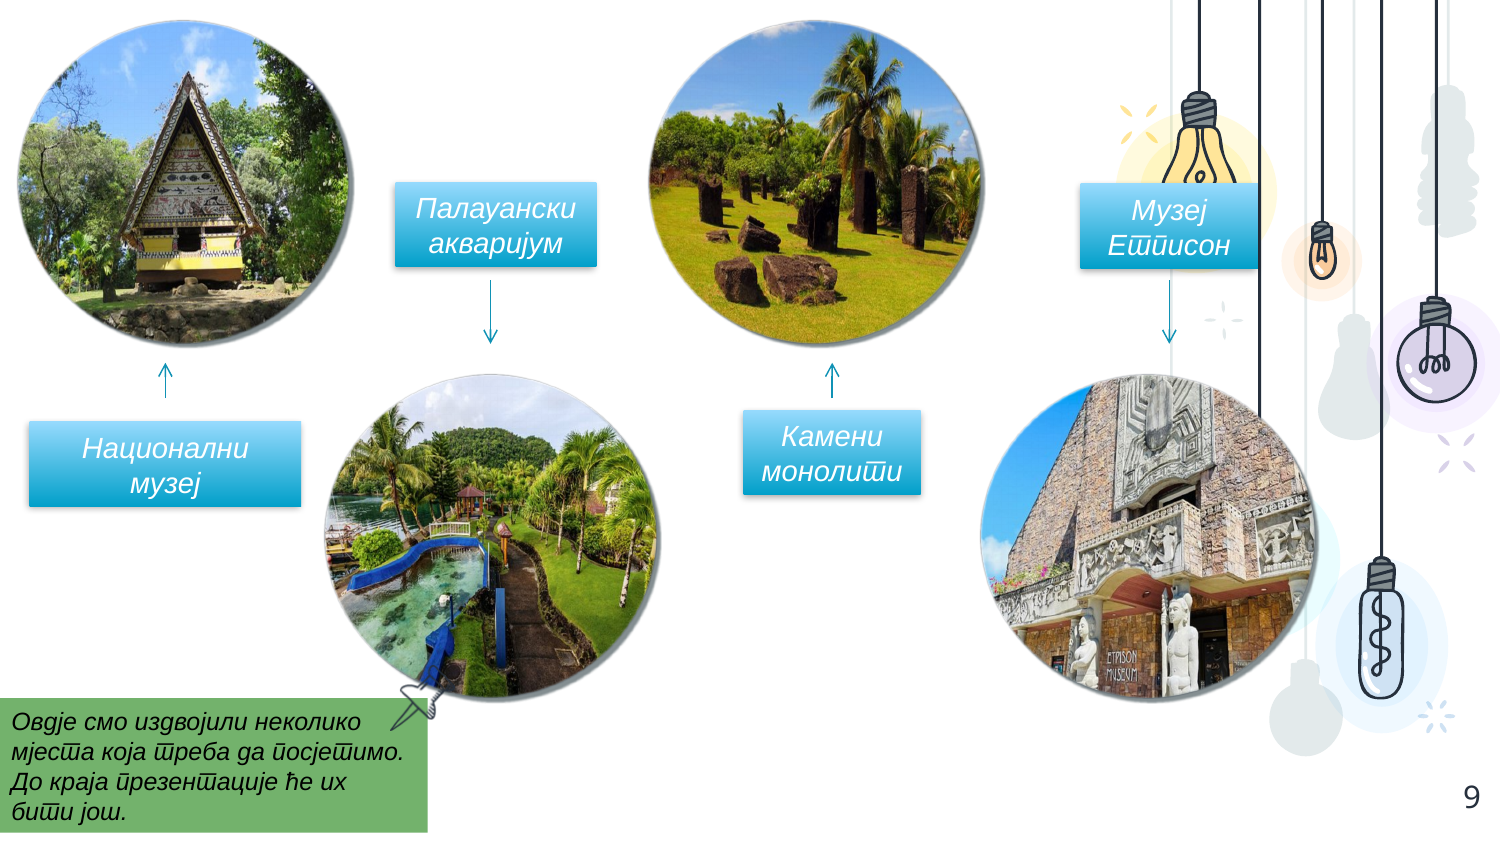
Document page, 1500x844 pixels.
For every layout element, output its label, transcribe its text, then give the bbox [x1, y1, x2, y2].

text_box Овдје смо издвојили неколико мјеста која треба да посјетимо. До краја презентације ће их бити још. [0, 698, 428, 833]
picture [648, 19, 981, 345]
text_box Музеј Етписон [1080, 183, 1258, 269]
picture [324, 374, 657, 731]
text_box Палауански акваријум [395, 182, 597, 267]
picture [17, 19, 350, 345]
slide_number 9 [1426, 766, 1482, 832]
text_box Национални музеј [29, 421, 302, 507]
picture [979, 374, 1316, 699]
text_box Камени монолити [743, 410, 921, 495]
